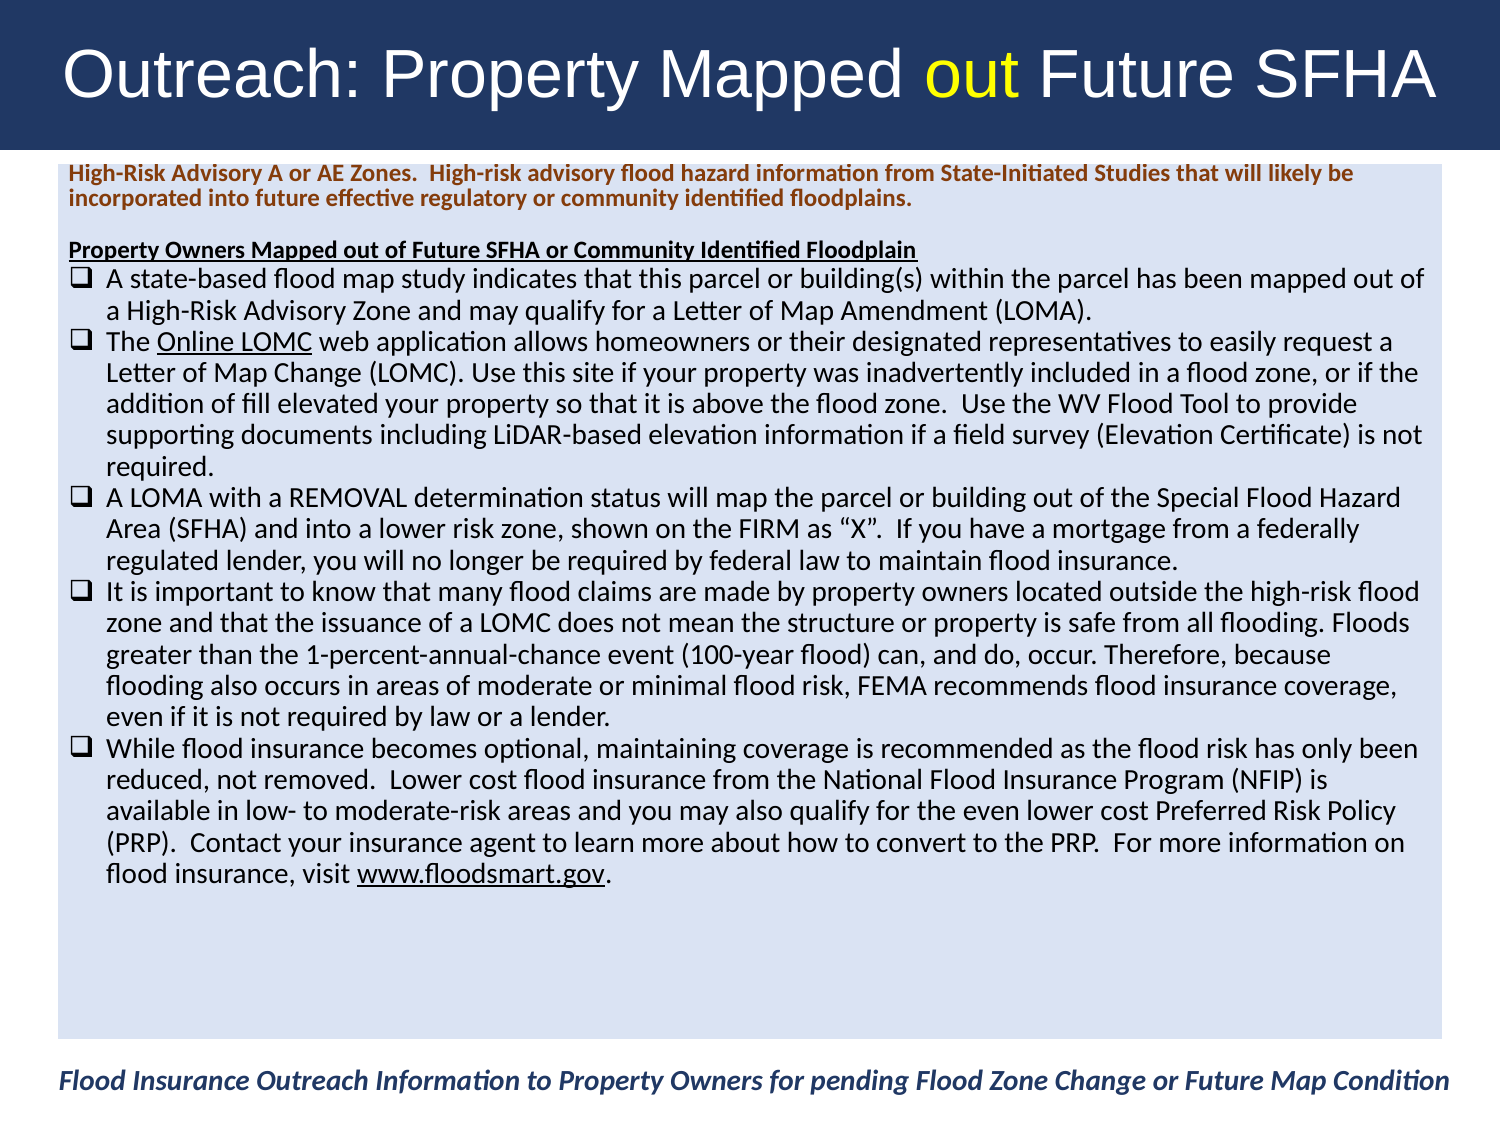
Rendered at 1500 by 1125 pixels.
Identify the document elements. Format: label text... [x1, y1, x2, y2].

text_box Outreach: Property Mapped out Future SFHA [0, 0, 1500, 150]
text_box Flood Insurance Outreach Information to Property Owners for pending Flood Zone Change or Future Map Condition [43, 1054, 1488, 1104]
table_header High-Risk Advisory A or AE Zones. High-risk advisory flood hazard information from State-Initiated Studies that will likely be incorporated into future effective regulatory or community identified floodplains. Property Owners Mapped out of Future SFHA or Community Identified Floodplain A state-based flood map study indicates that this parcel or building(s) within the parcel has been mapped out of a High-Risk Advisory Zone and may qualify for a Letter of Map Amendment (LOMA). The Online LOMC web application allows homeowners or their designated representatives to easily request a Letter of Map Change (LOMC). Use this site if your property was inadvertently included in a flood zone, or if the addition of fill elevated your property so that it is above the flood zone. Use the WV Flood Tool to provide supporting documents including LiDAR-based elevation information if a field survey (Elevation Certificate) is not required. A LOMA with a REMOVAL determination status will map the parcel or building out of the Special Flood Hazard Area (SFHA) and into a lower risk zone, shown on the FIRM as “X”. If you have a mortgage from a federally regulated lender, you will no longer be required by federal law to maintain flood insurance. It is important to know that many flood claims are made by property owners located outside the high-risk flood zone and that the issuance of a LOMC does not mean the structure or property is safe from all flooding. Floods greater than the 1-percent-annual-chance event (100-year flood) can, and do, occur. Therefore, because flooding also occurs in areas of moderate or minimal flood risk, FEMA recommends flood insurance coverage, even if it is not required by law or a lender. While flood insurance becomes optional, maintaining coverage is recommended as the flood risk has only been reduced, not removed. Lower cost flood insurance from the National Flood Insurance Program (NFIP) is available in low- to moderate-risk areas and you may also qualify for the even lower cost Preferred Risk Policy (PRP). Contact your insurance agent to learn more about how to convert to the PRP. For more information on flood insurance, visit www.floodsmart.gov. [58, 164, 1442, 1039]
